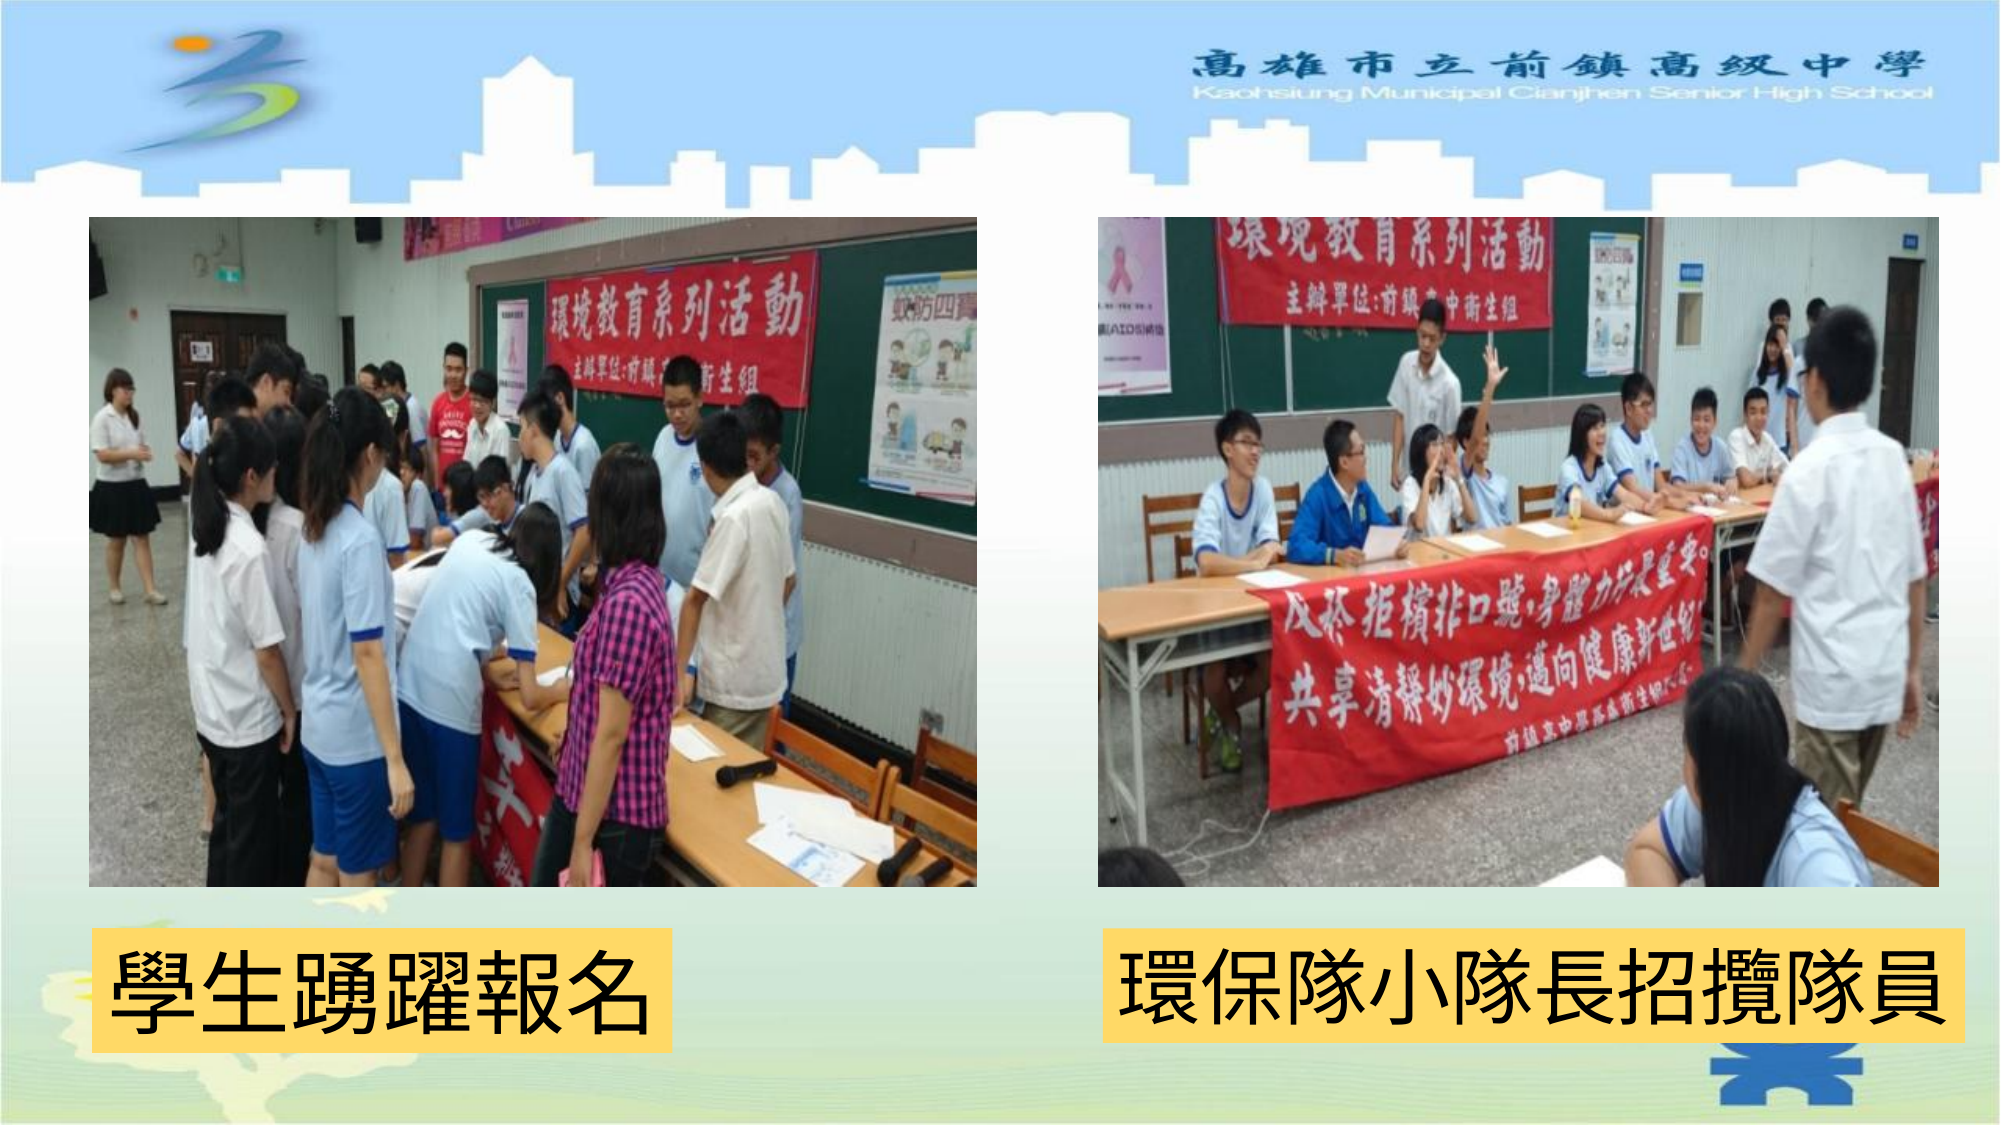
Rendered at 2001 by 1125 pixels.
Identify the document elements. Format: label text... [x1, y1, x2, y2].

picture [0, 0, 2001, 1125]
text_box 學生踴躍報名 [92, 928, 673, 1053]
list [1098, 216, 1939, 887]
text_box 環保隊小隊長招攬隊員 [1102, 928, 1966, 1043]
